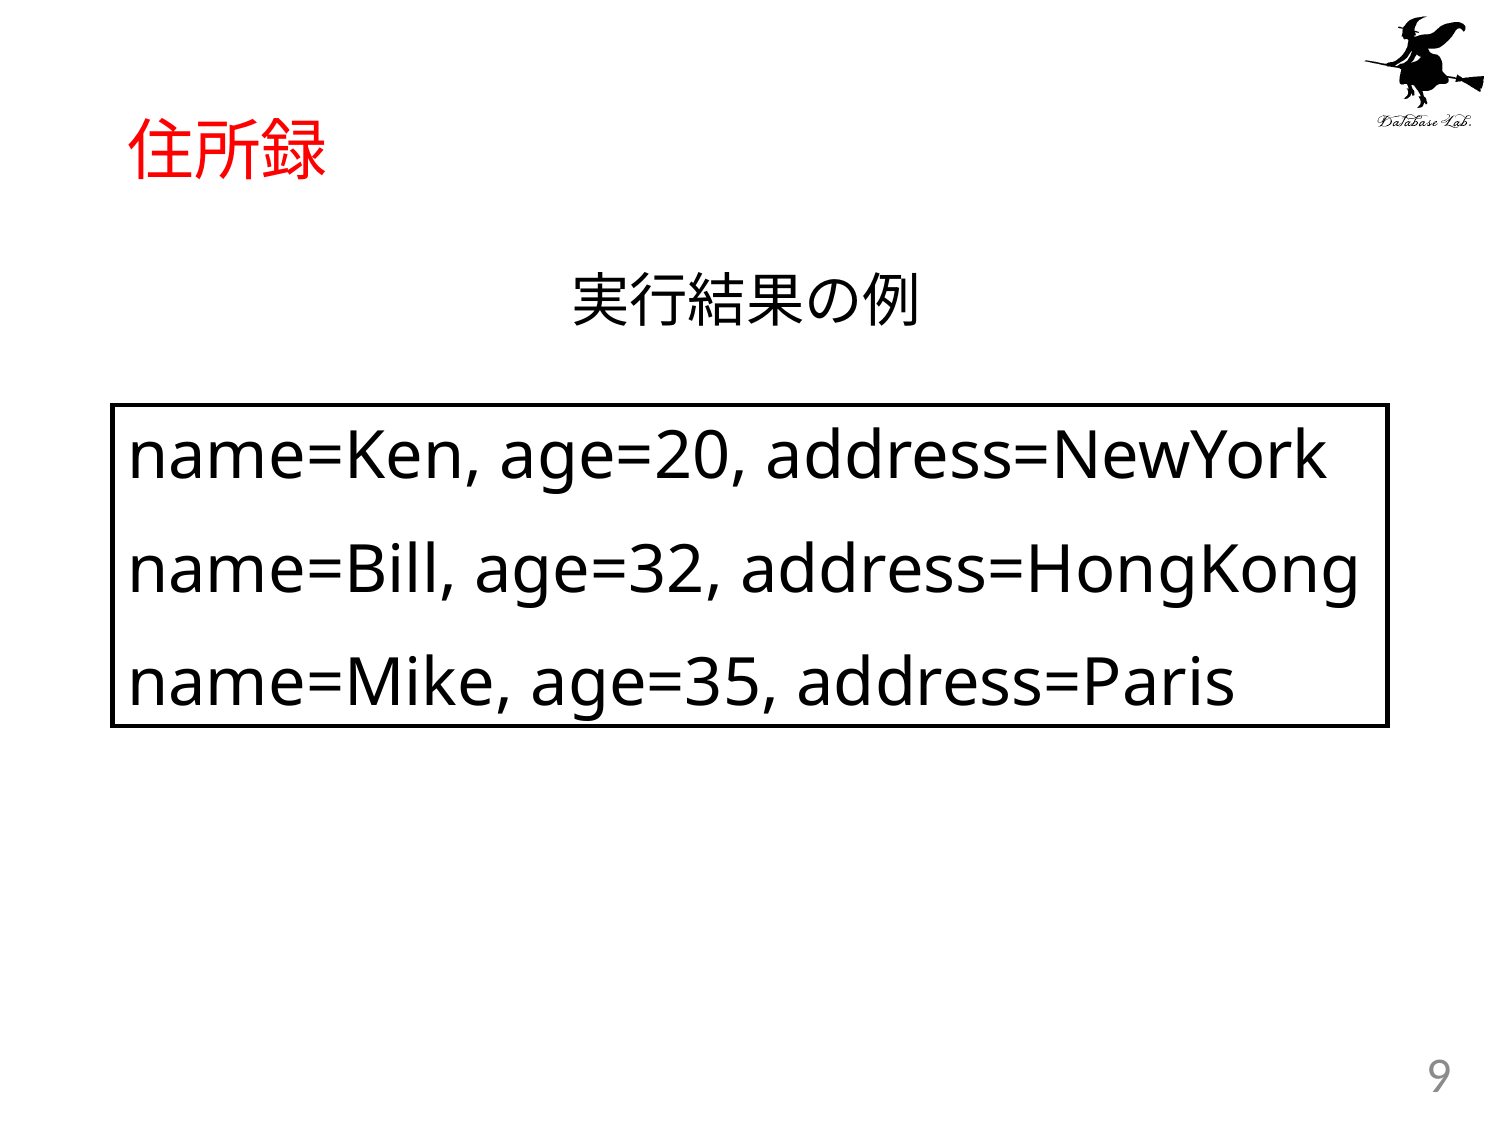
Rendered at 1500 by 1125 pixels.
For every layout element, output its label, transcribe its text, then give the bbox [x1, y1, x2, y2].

slide_number 9 [1129, 1042, 1467, 1103]
text_box name=Ken, age=20, address=NewYork name=Bill, age=32, address=HongKong name=Mike, age=35, address=Paris [112, 404, 1388, 727]
title 住所録 [112, 59, 1388, 248]
text_box 実行結果の例 [556, 255, 936, 341]
picture [1362, 14, 1486, 130]
